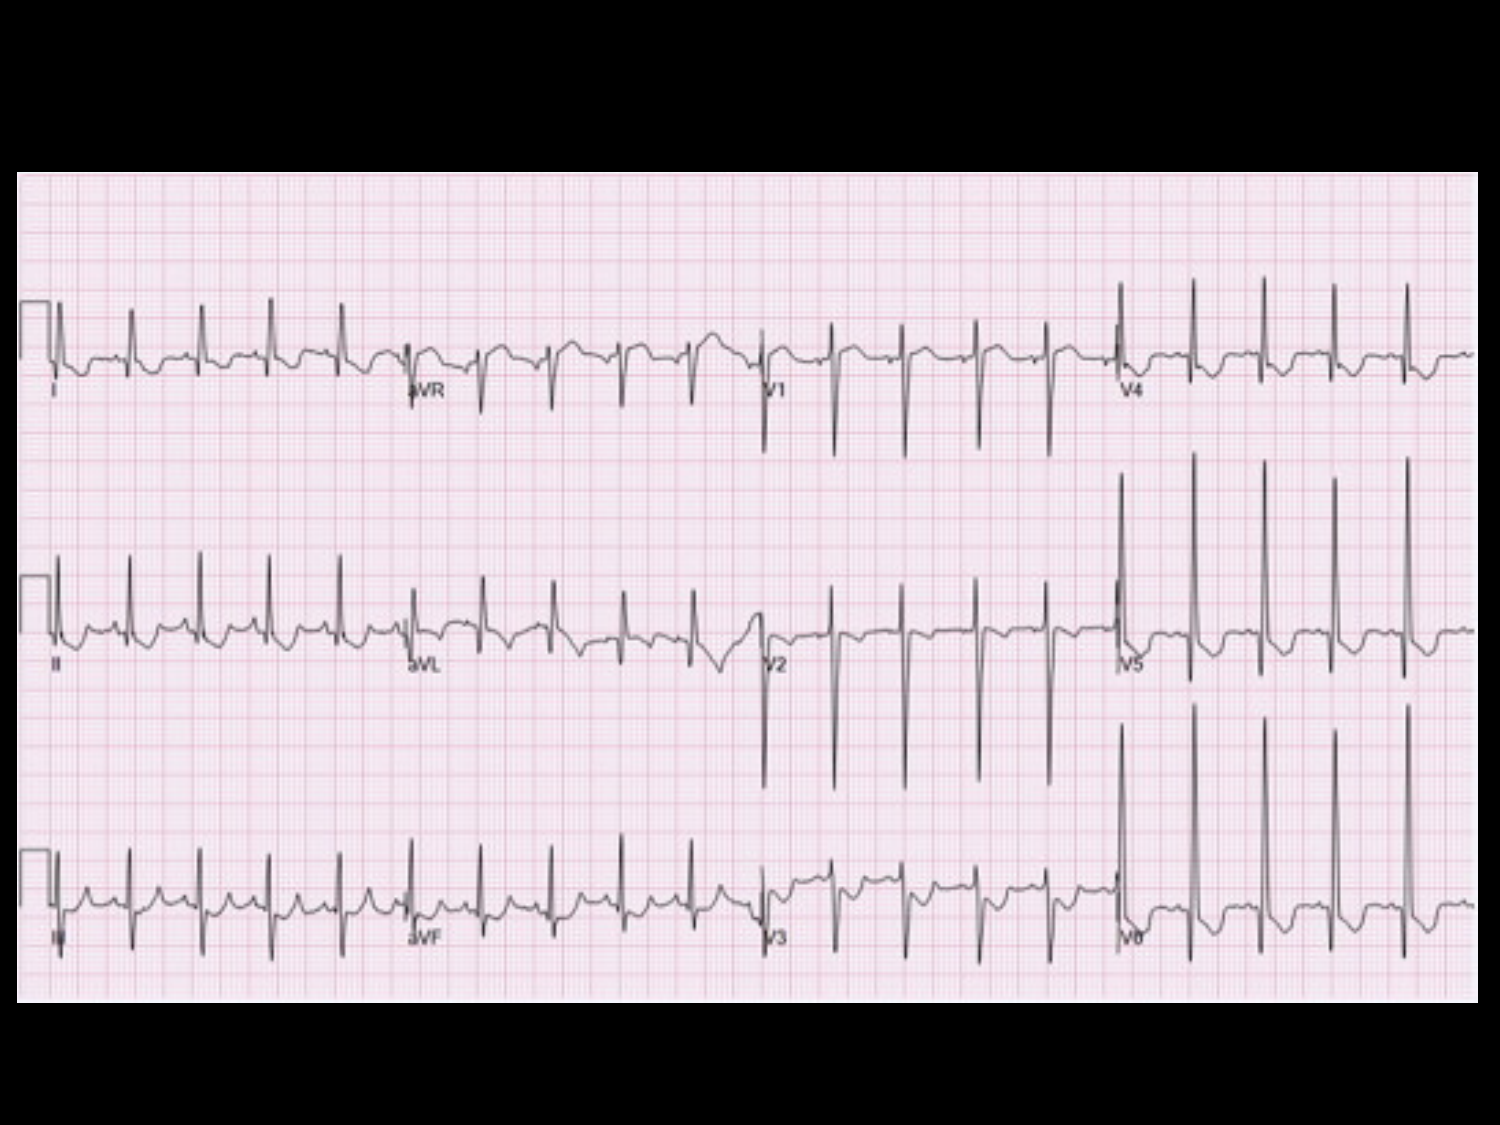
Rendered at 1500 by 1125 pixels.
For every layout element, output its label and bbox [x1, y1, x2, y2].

list [17, 172, 1479, 1004]
